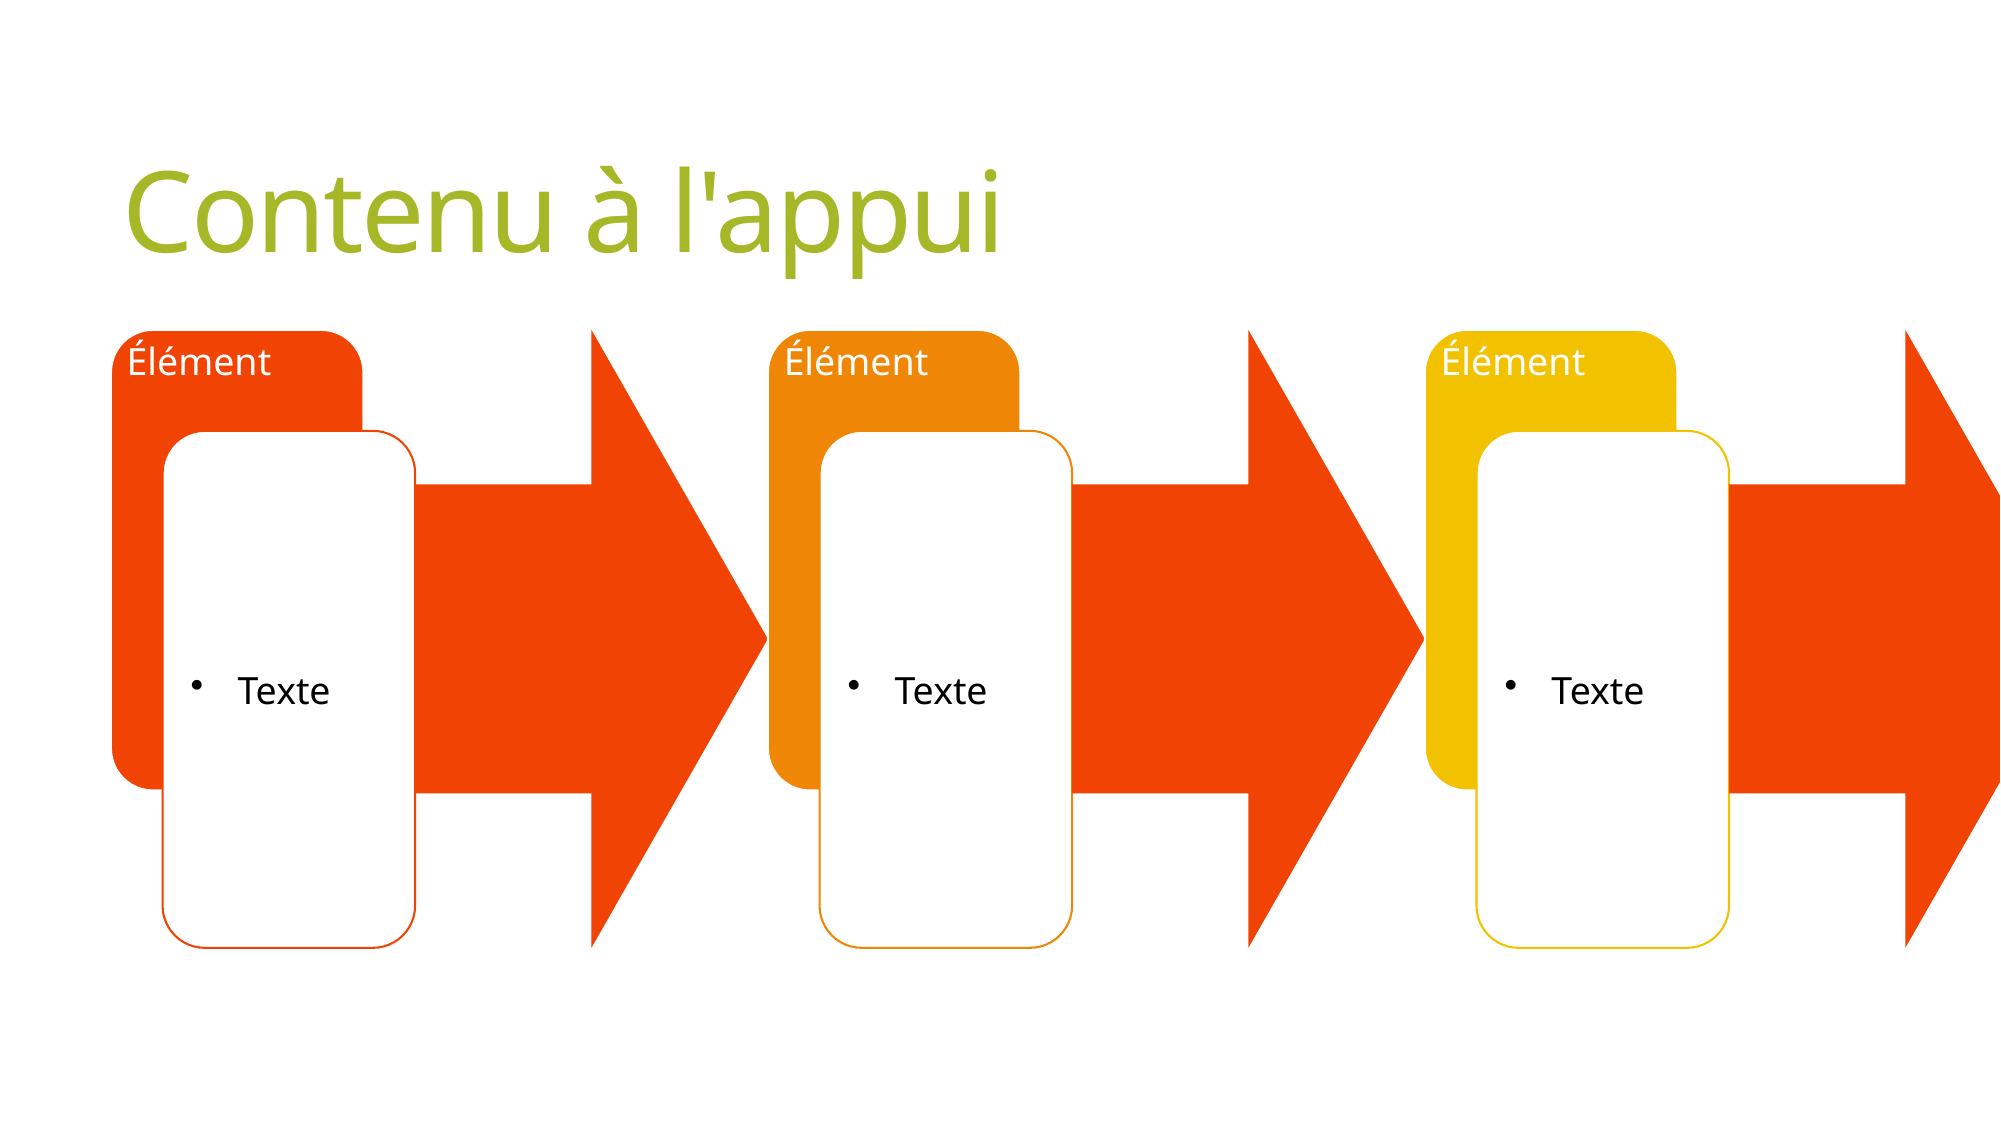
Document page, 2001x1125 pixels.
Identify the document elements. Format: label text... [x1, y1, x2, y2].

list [110, 329, 1876, 949]
title Contenu à l'appui [107, 81, 1875, 354]
